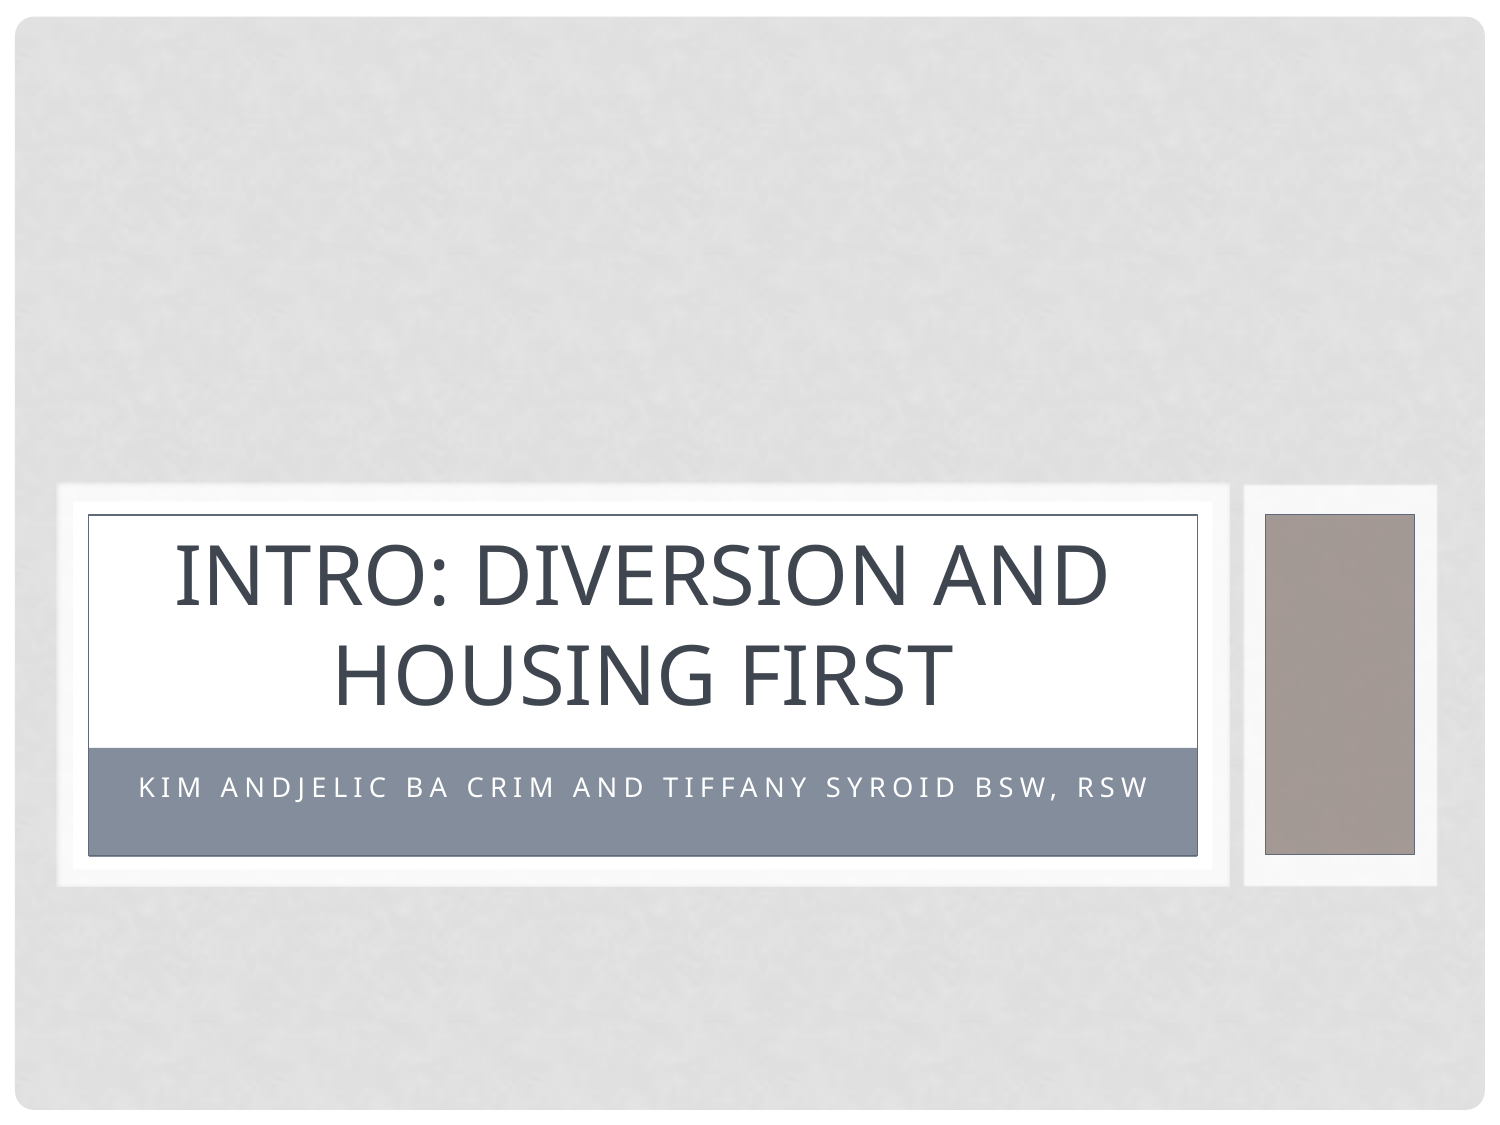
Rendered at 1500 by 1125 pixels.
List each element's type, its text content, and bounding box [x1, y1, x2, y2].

title Intro: Diversion and housing first [99, 529, 1187, 730]
subtitle Kim Andjelic BA Crim and Tiffany Syroid BSW, RSW [105, 762, 1181, 838]
